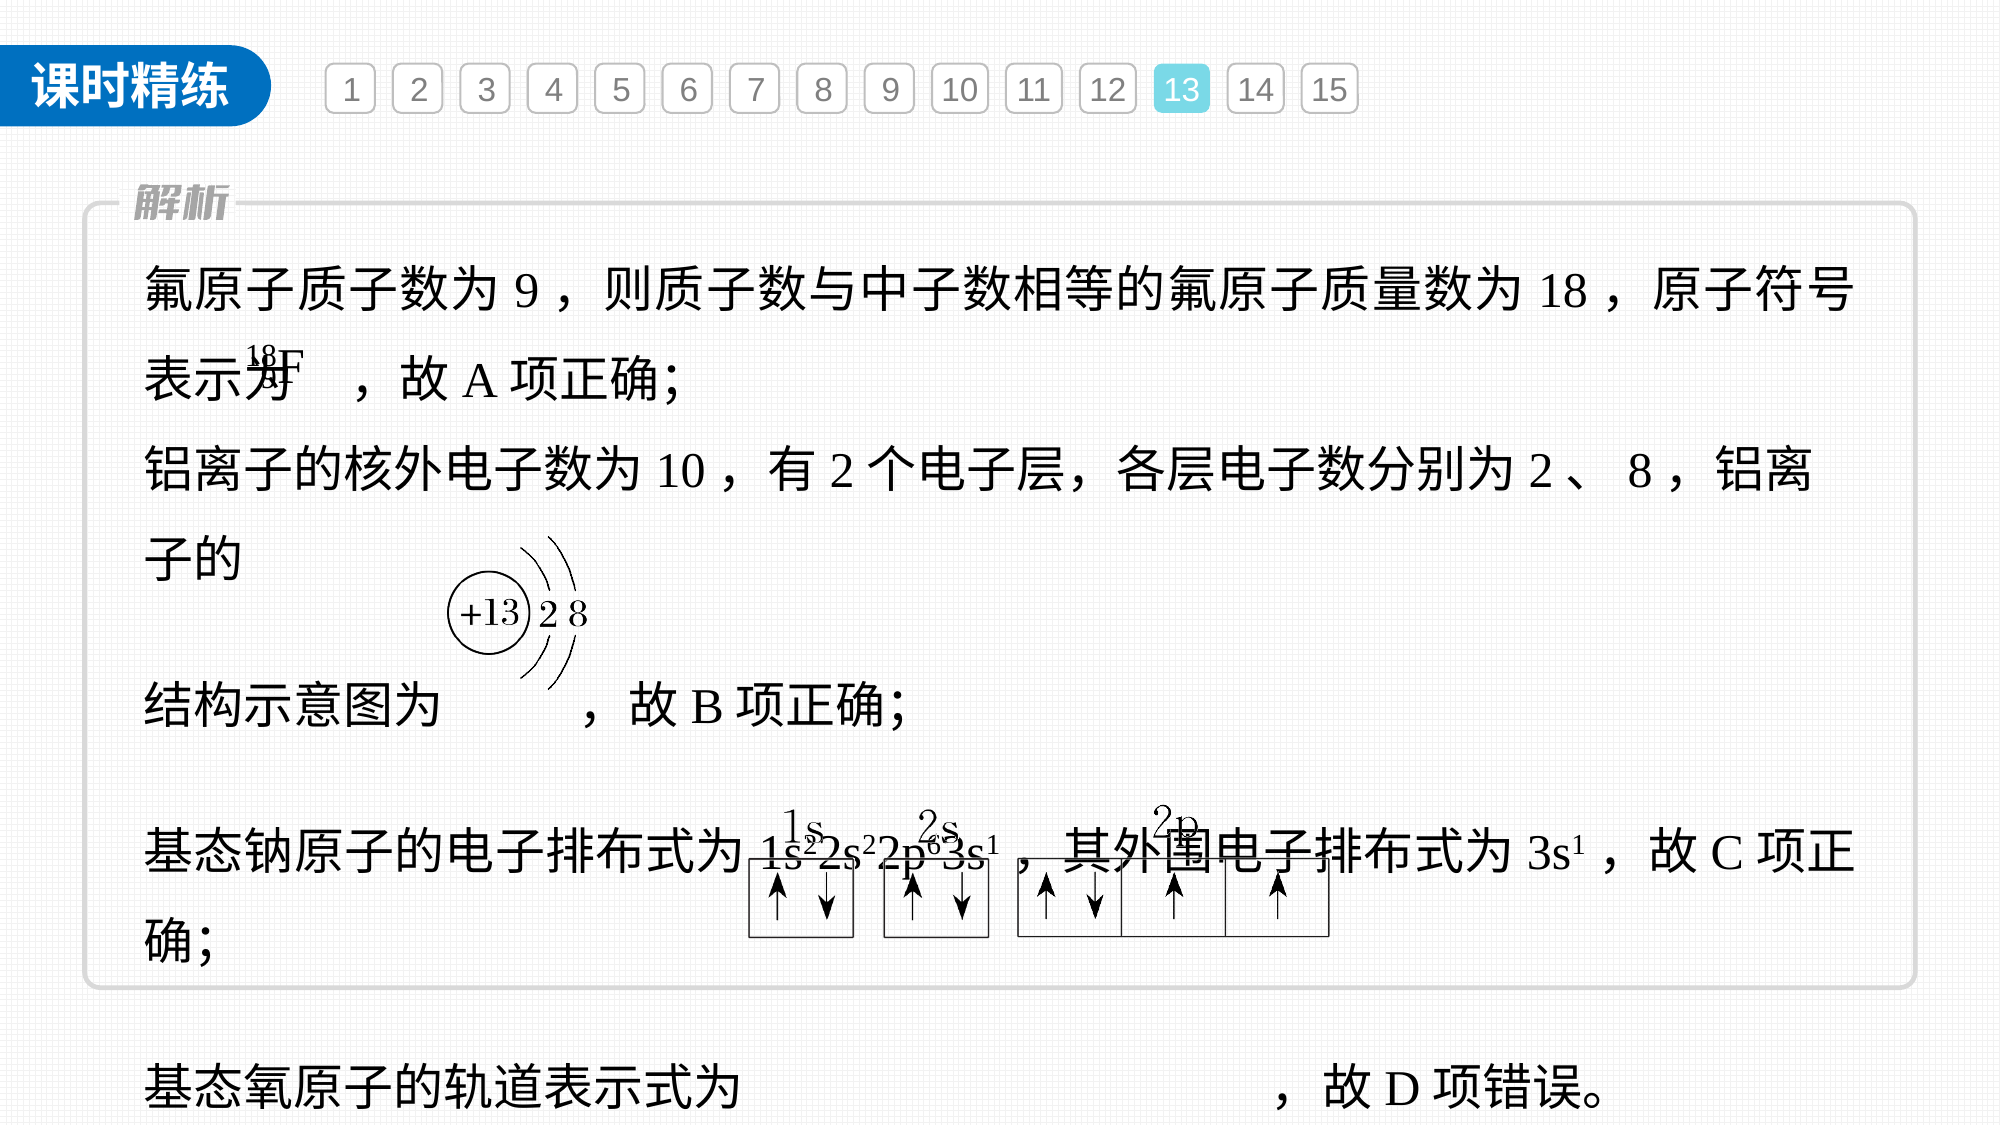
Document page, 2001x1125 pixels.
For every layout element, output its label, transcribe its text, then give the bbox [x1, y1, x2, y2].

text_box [740, 801, 1334, 941]
picture [441, 527, 595, 693]
text_box 12 [1078, 62, 1138, 114]
text_box 14 [1226, 62, 1285, 114]
text_box 2 [391, 62, 444, 114]
text_box 9 [863, 62, 916, 114]
text_box 10 [930, 62, 990, 114]
text_box 氟原子质子数为9，则质子数与中子数相等的氟原子质量数为18，原子符号表示为 ，故A项正确； 铝离子的核外电子数为10，有2个电子层，各层电子数分别为2、8，铝离子的 结构示意图为 ，故B项正确； 基态钠原子的电子排布式为1s22s22p63s1，其外围电子排布式为3s1，故C项正确； 基态氧原子的轨道表示式为 ，故D项错误。 [128, 988, 1871, 1124]
text_box 6 [661, 62, 713, 114]
text_box 11 [1004, 62, 1064, 114]
text_box 3 [459, 62, 511, 114]
text_box 5 [594, 62, 646, 114]
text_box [244, 333, 359, 404]
text_box 13 [1152, 62, 1211, 114]
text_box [84, 184, 1916, 988]
text_box 1 [324, 62, 376, 114]
text_box 7 [728, 62, 781, 114]
text_box 4 [526, 62, 579, 114]
text_box 8 [796, 62, 848, 114]
text_box 15 [1300, 62, 1359, 114]
